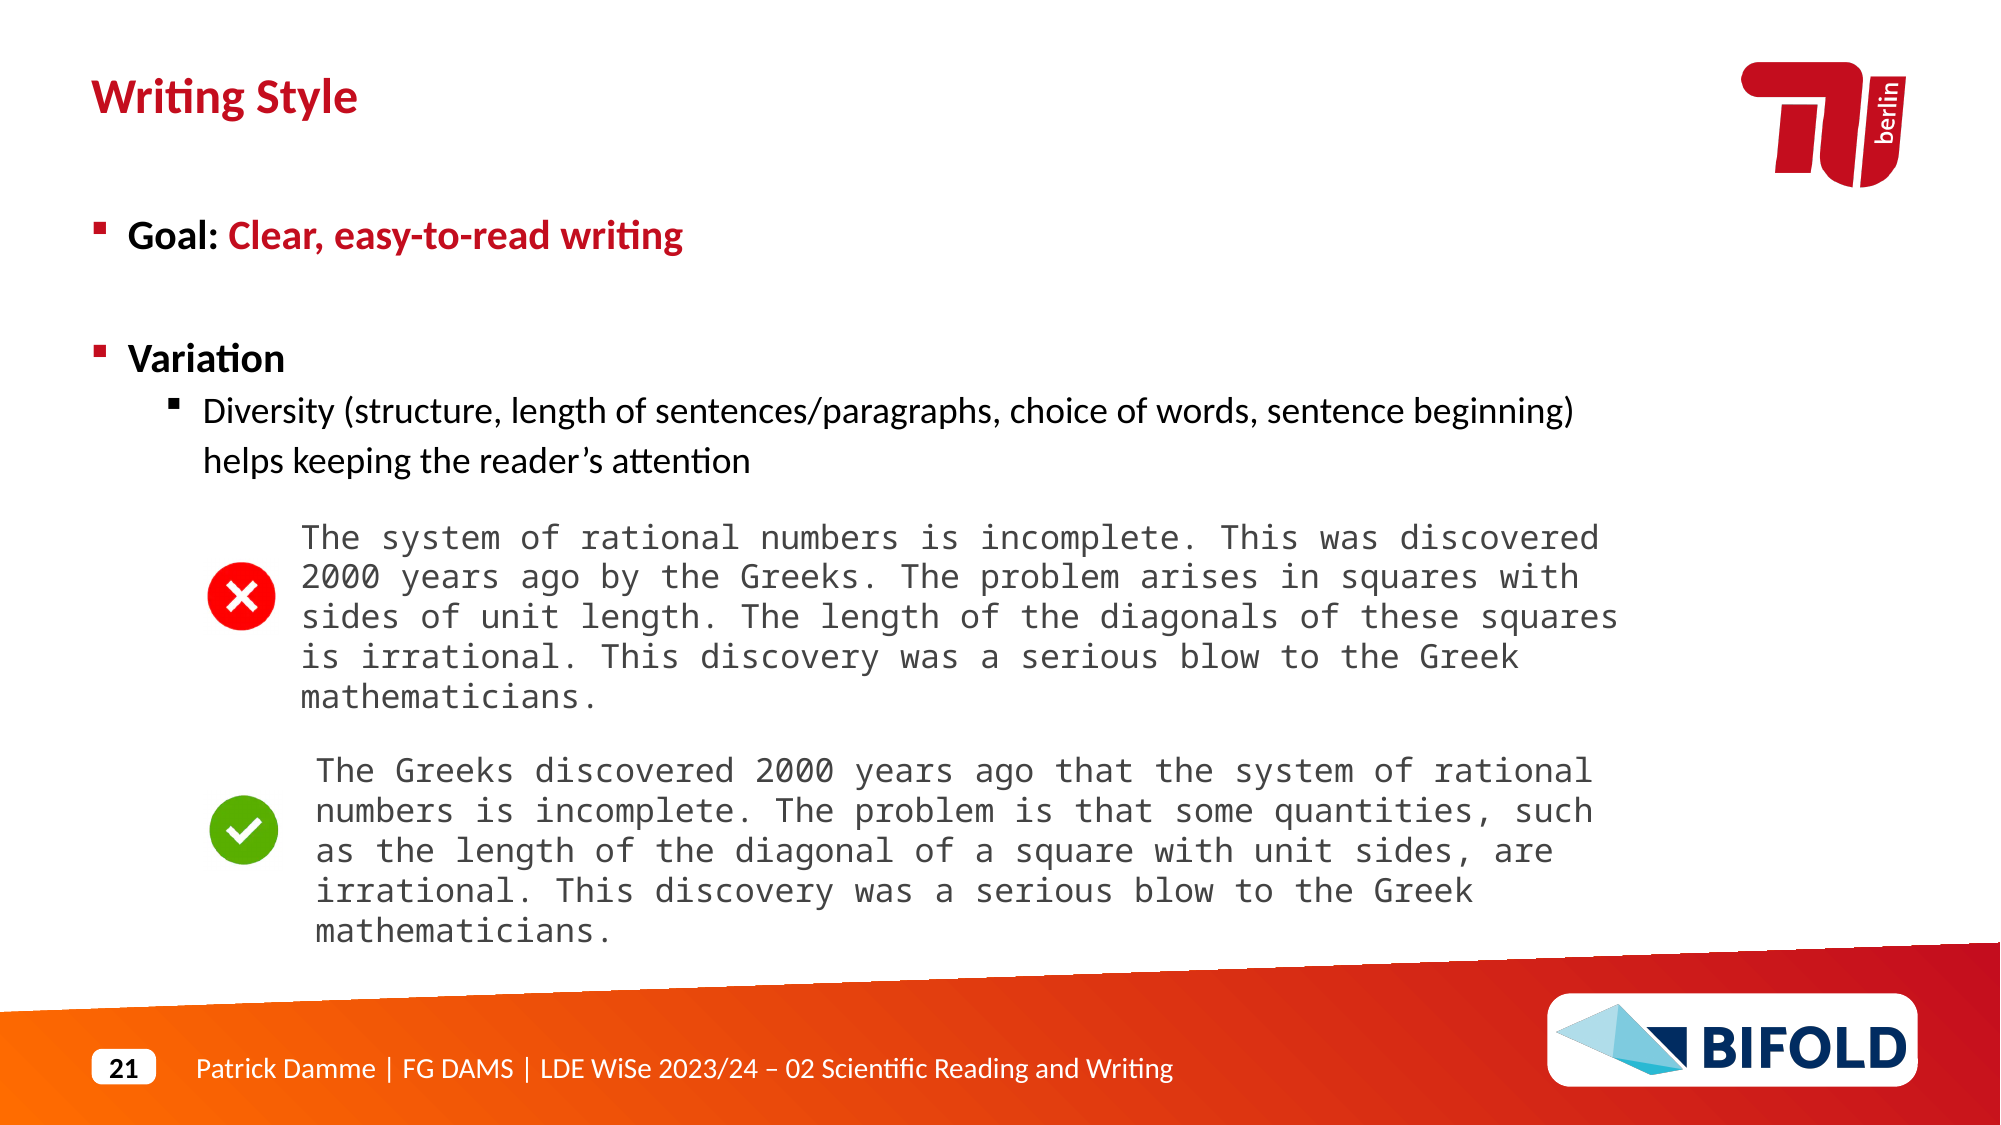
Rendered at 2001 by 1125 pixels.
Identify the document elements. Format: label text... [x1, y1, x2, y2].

text_box The system of rational numbers is incomplete. This was discovered 2000 years ago by the Greeks. The problem arises in squares with sides of unit length. The length of the diagonals of these squares is irrational. This discovery was a serious blow to the Greek mathematicians. [300, 508, 1626, 723]
picture [1741, 62, 1906, 188]
list Writing Style [91, 65, 1455, 183]
picture [203, 790, 283, 871]
text_box The Greeks discovered 2000 years ago that the system of rational numbers is incomplete. The problem is that some quantities, such as the length of the diagonal of a square with unit sides, are irrational. This discovery was a serious blow to the Greek mathematicians. [300, 742, 1655, 957]
picture [203, 558, 279, 635]
list Goal: Clear, easy-to-read writing Variation Diversity (structure, length of sentences/paragraphs, choice of words, sentence beginning) helps keeping the reader’s attention [90, 208, 1908, 500]
picture [1556, 1004, 1906, 1075]
